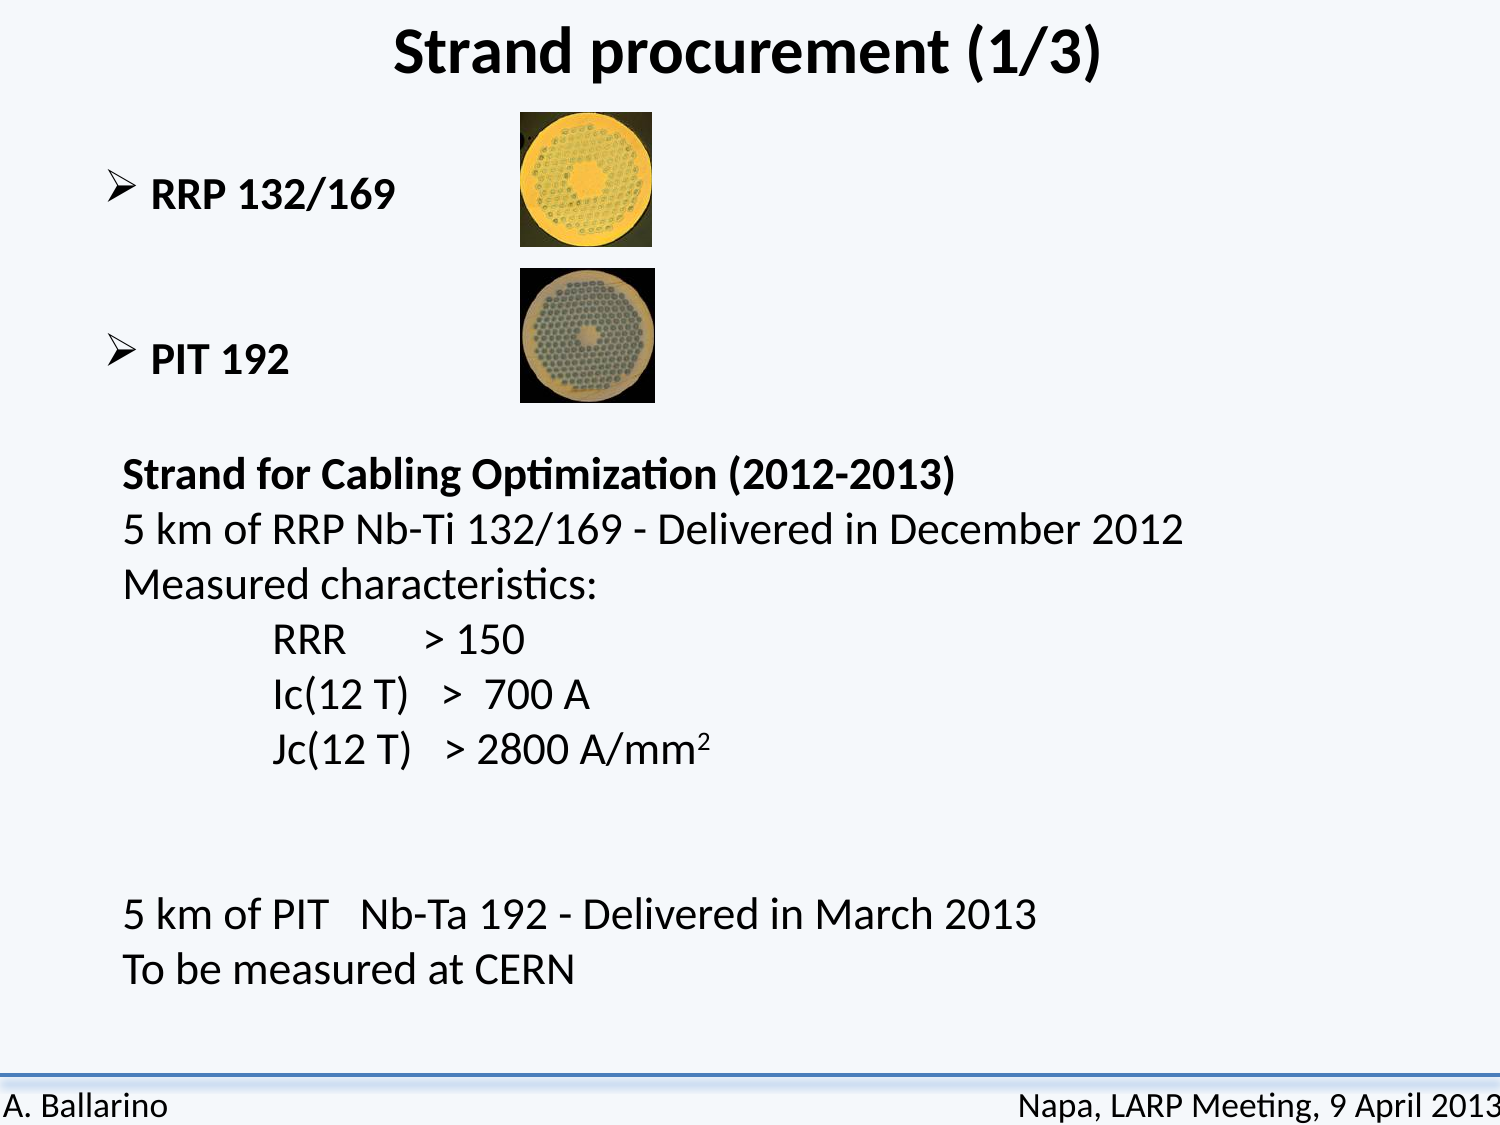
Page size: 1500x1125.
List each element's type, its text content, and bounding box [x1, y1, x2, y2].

text_box Strand for Cabling Optimization (2012-2013) 5 km of RRP Nb-Ti 132/169 - Delivered in December 2012 Measured characteristics: RRR > 150 Ic(12 T) > 700 A Jc(12 T) > 2800 A/mm2 5 km of PIT Nb-Ta 192 - Delivered in March 2013 To be measured at CERN [107, 436, 1201, 1001]
text_box Napa, LARP Meeting, 9 April 2013 [1003, 1081, 1500, 1125]
text_box Strand procurement (1/3) [378, 0, 1134, 95]
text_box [519, 112, 655, 403]
text_box A. Ballarino [0, 1083, 208, 1125]
text_box RRP 132/169 PIT 192 [89, 156, 412, 391]
